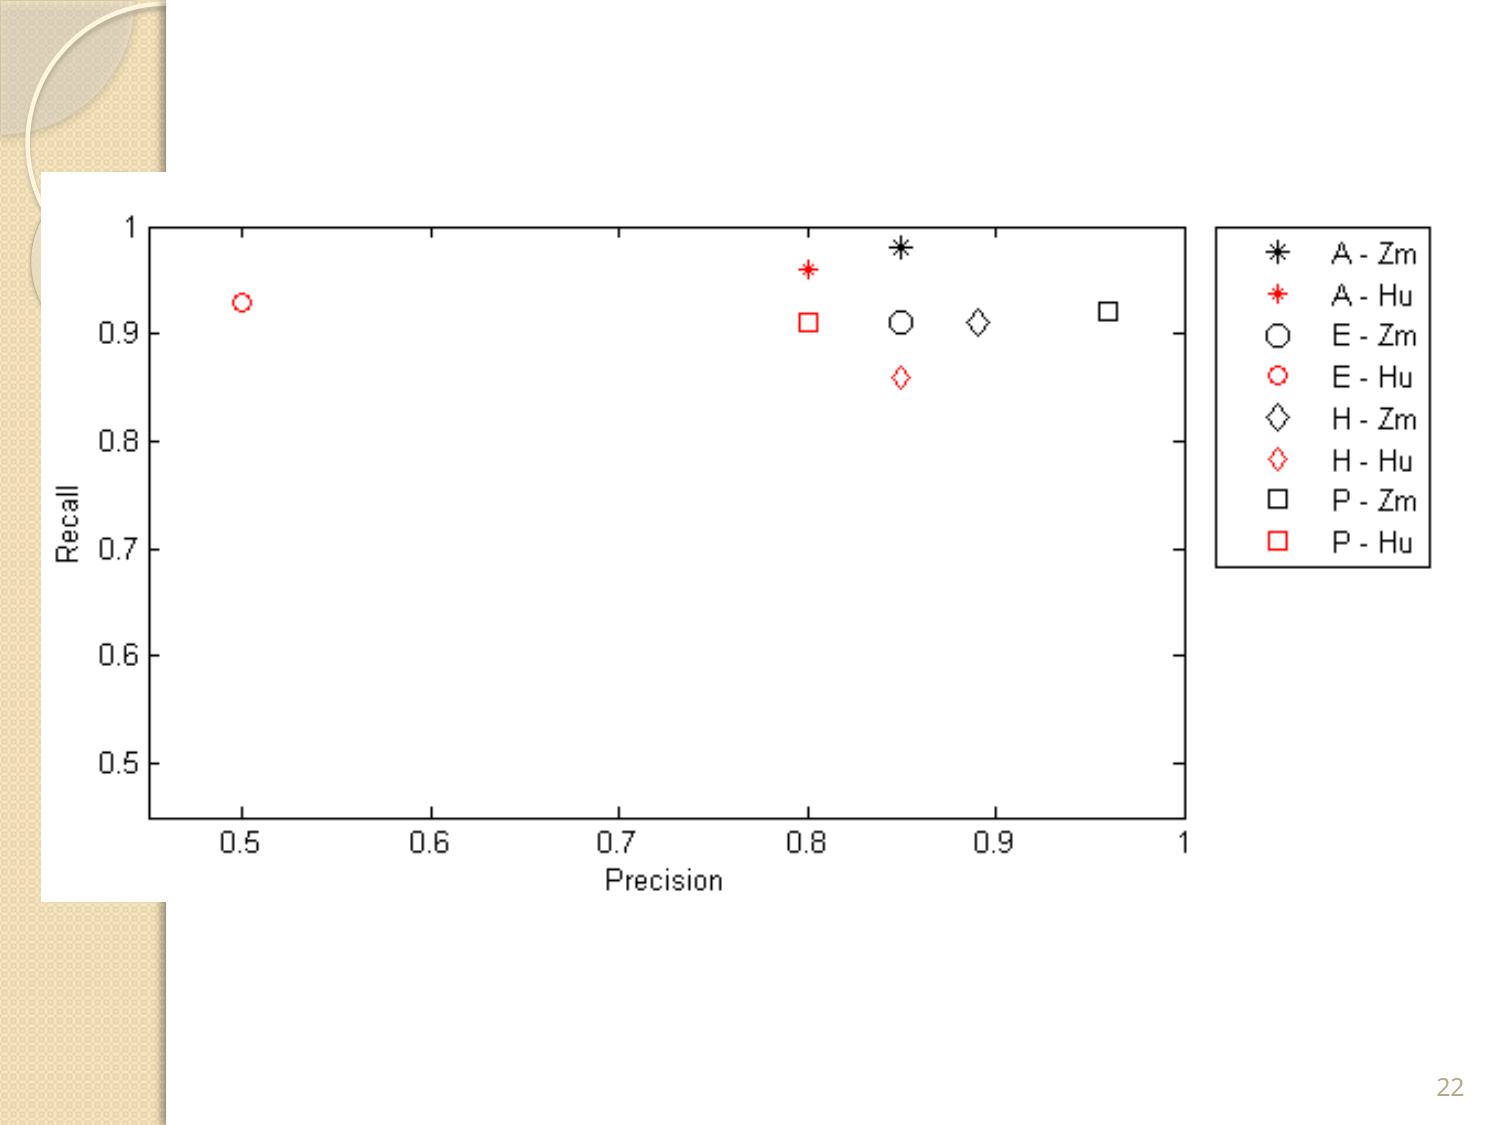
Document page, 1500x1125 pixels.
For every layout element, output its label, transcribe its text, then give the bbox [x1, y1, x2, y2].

slide_number 22 [1413, 1034, 1488, 1113]
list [41, 172, 1447, 902]
